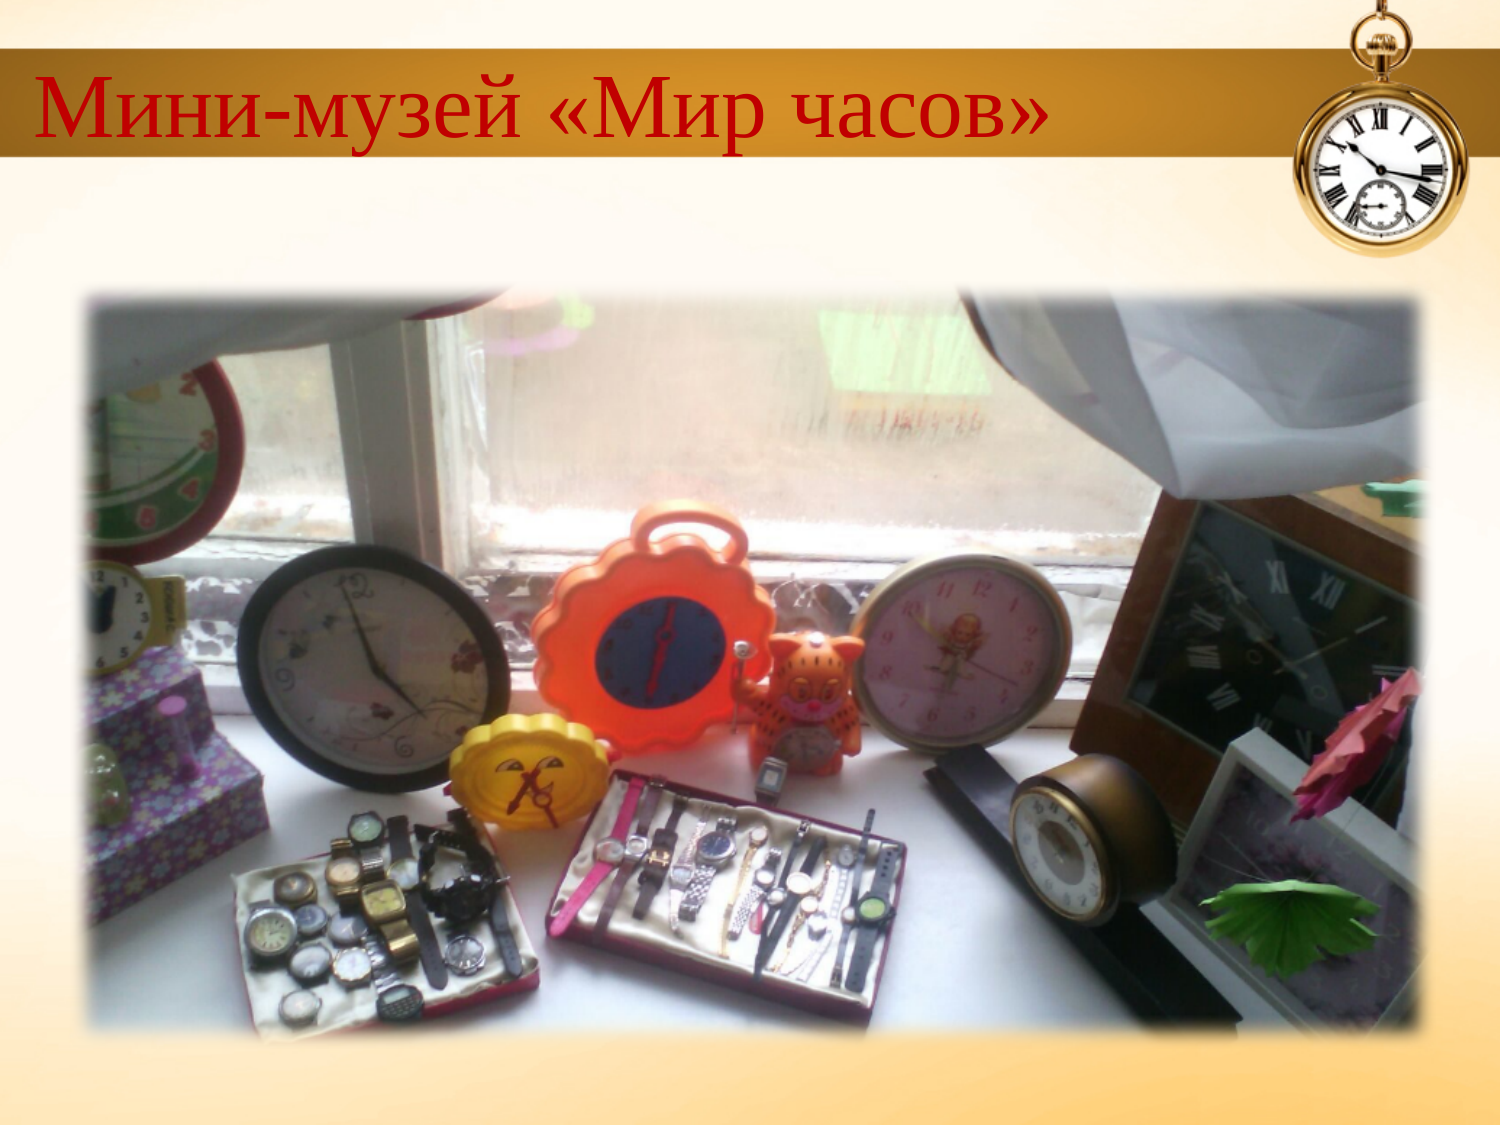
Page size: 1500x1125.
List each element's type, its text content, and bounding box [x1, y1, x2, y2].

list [70, 280, 1436, 1050]
title Мини-музей «Мир часов» [18, 41, 1369, 160]
picture [0, 0, 1500, 1125]
